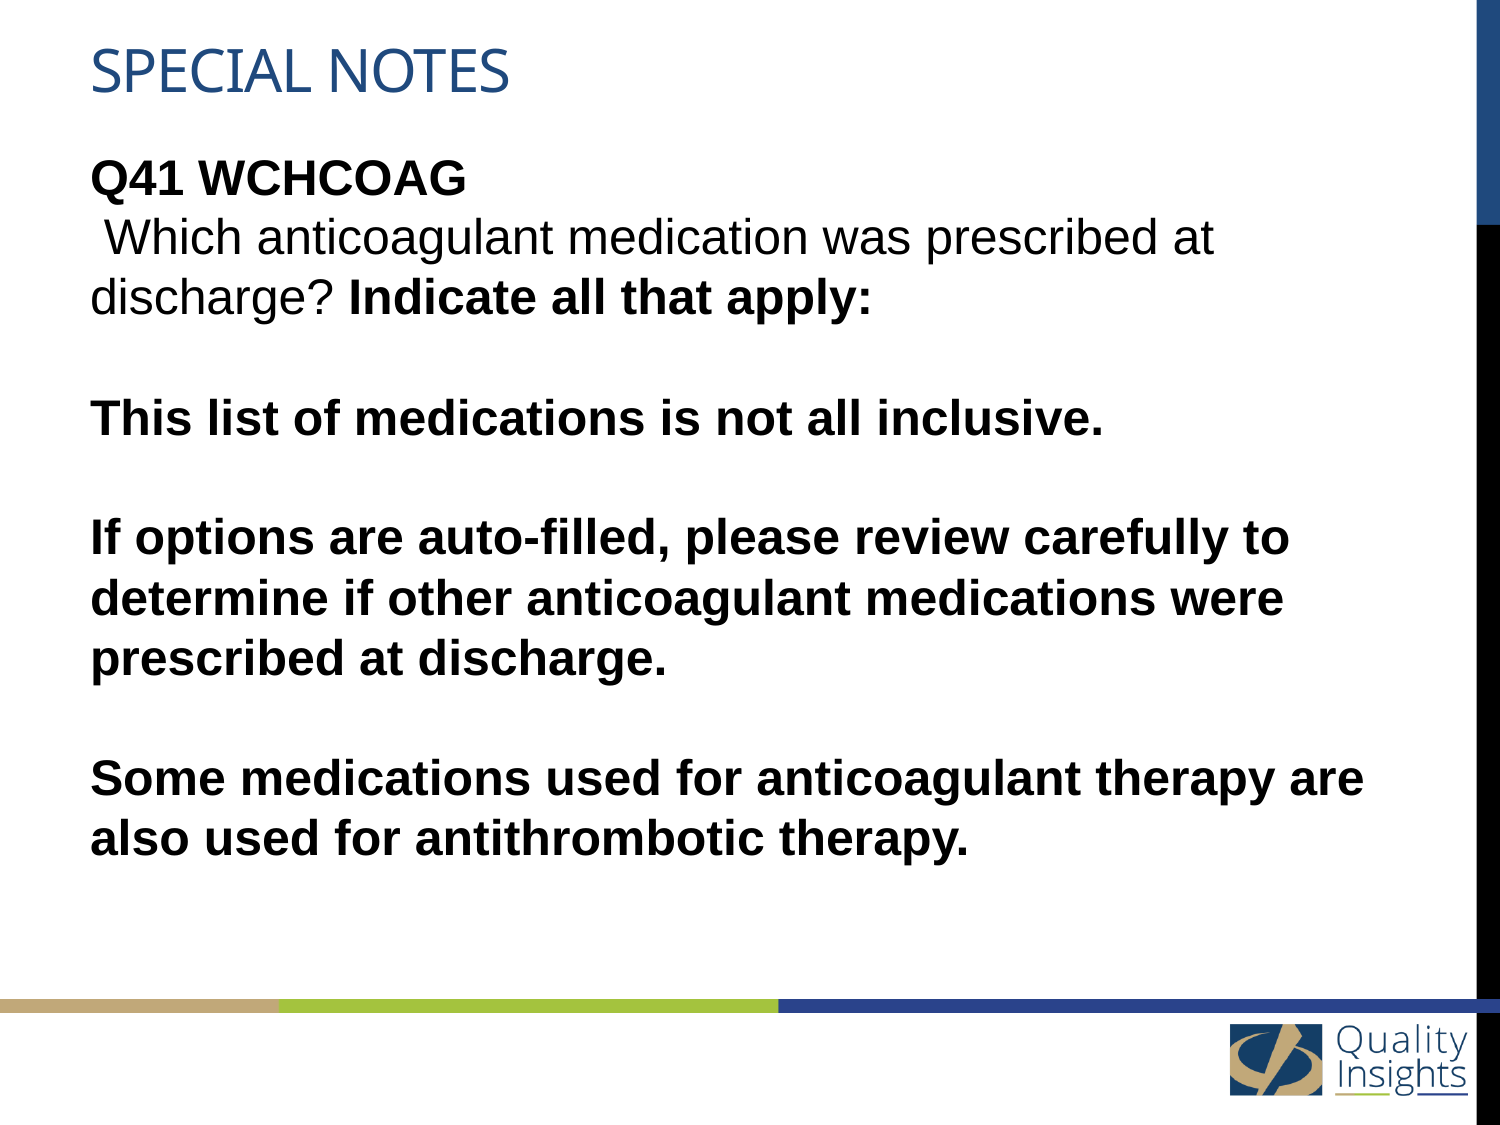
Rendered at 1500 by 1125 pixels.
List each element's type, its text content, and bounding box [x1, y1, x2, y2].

picture [0, 999, 1500, 1113]
title Special notes [75, 25, 1025, 113]
list Q41 WCHCOAG Which anticoagulant medication was prescribed at discharge? Indicate all that apply: This list of medications is not all inclusive. If options are auto-filled, please review carefully to determine if other anticoagulant medications were prescribed at discharge. Some medications used for anticoagulant therapy are also used for antithrombotic therapy. [75, 137, 1388, 1005]
